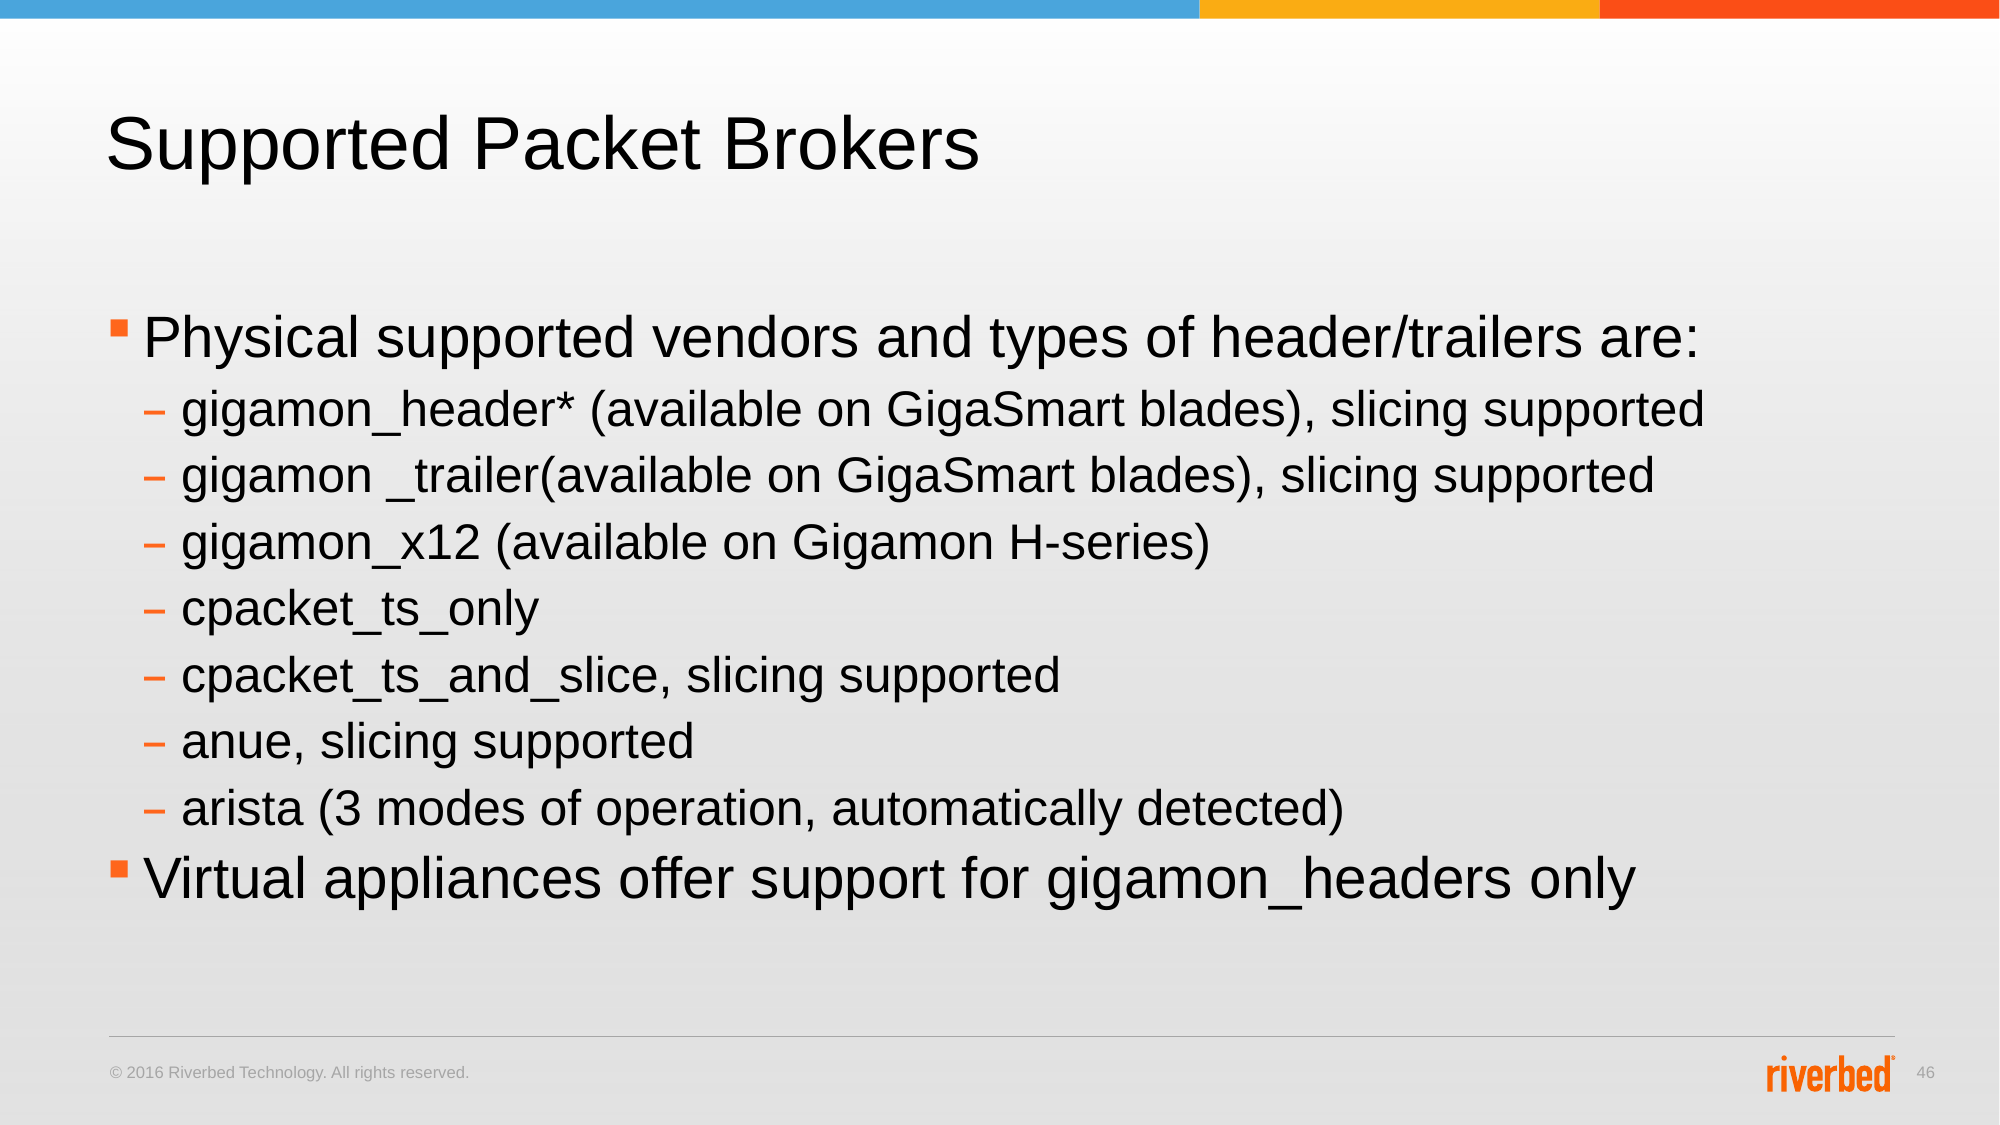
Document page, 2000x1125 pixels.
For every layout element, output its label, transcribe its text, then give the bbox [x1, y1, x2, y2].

title Supported Packet Brokers [90, 5, 1889, 194]
list Physical supported vendors and types of header/trailers are: gigamon_header* (available on GigaSmart blades), slicing supported gigamon _trailer(available on GigaSmart blades), slicing supported gigamon_x12 (available on Gigamon H-series) cpacket_ts_only cpacket_ts_and_slice, slicing supported anue, slicing supported arista (3 modes of operation, automatically detected) Virtual appliances offer support for gigamon_headers only [90, 299, 1891, 1013]
